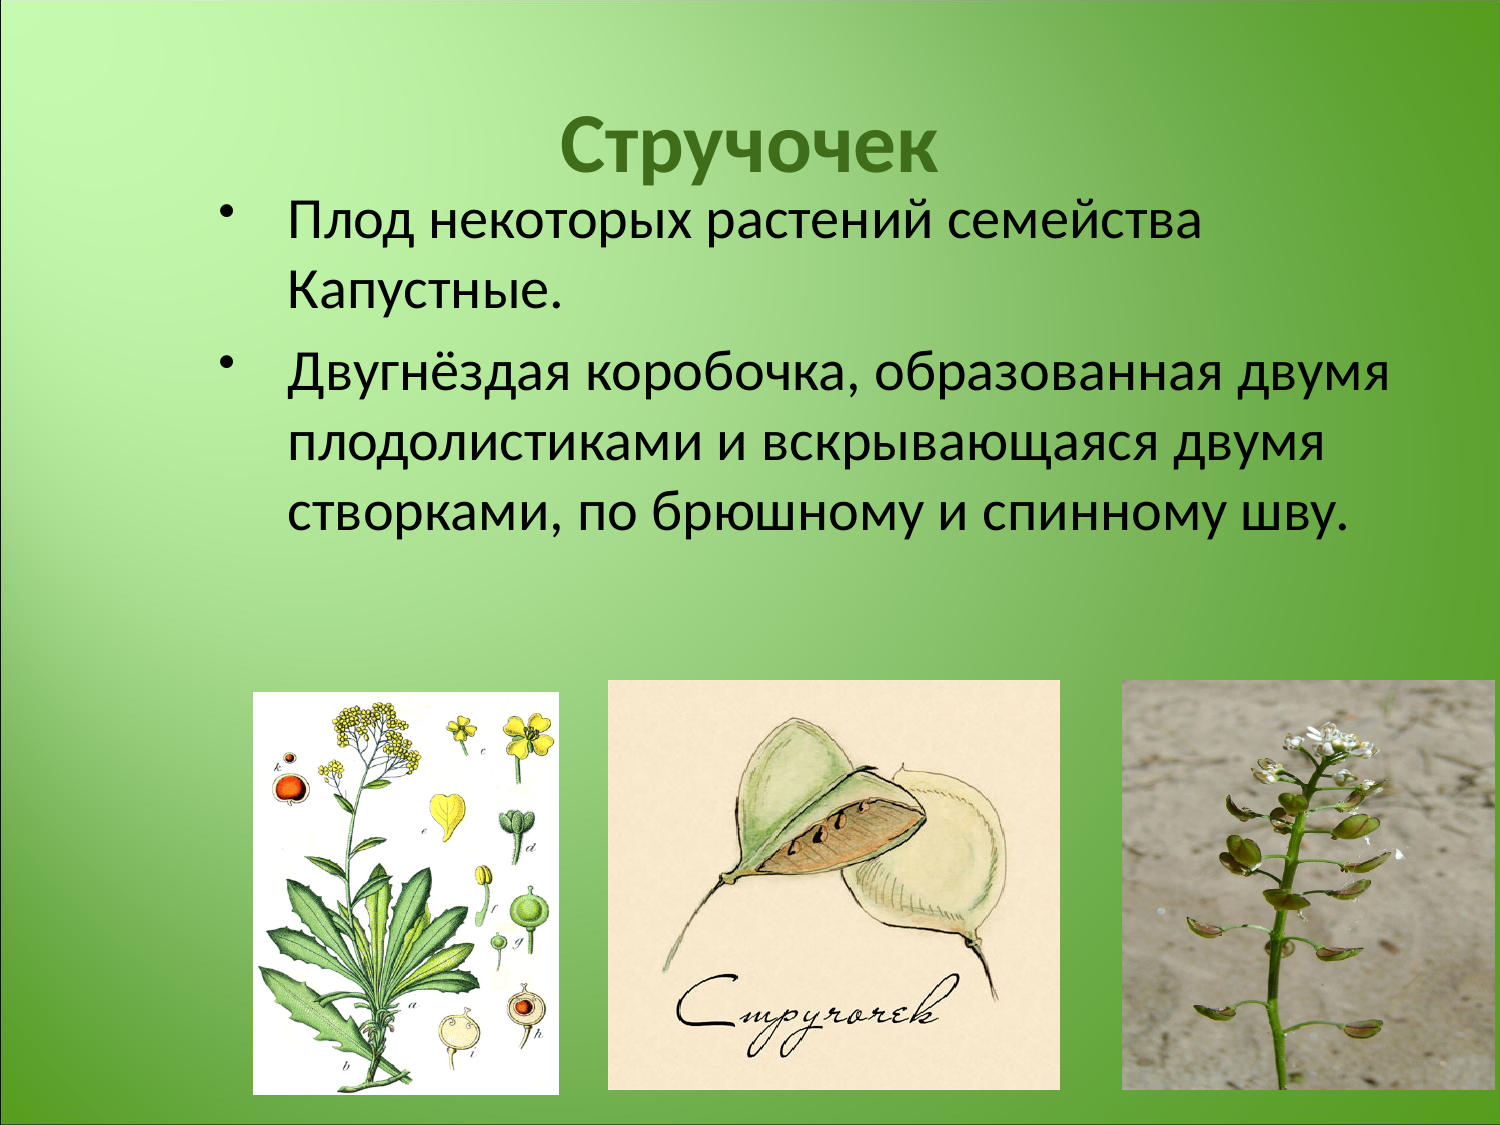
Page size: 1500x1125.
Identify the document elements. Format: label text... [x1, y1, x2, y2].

title Стручочек [75, 45, 1425, 233]
picture [0, 0, 1500, 1125]
list Плод некоторых растений семейства Капустные. Двугнёздая коробочка, образованная двумя плодолистиками и вскрывающаяся двумя створками, по брюшному и спинному шву. [183, 172, 1466, 1025]
